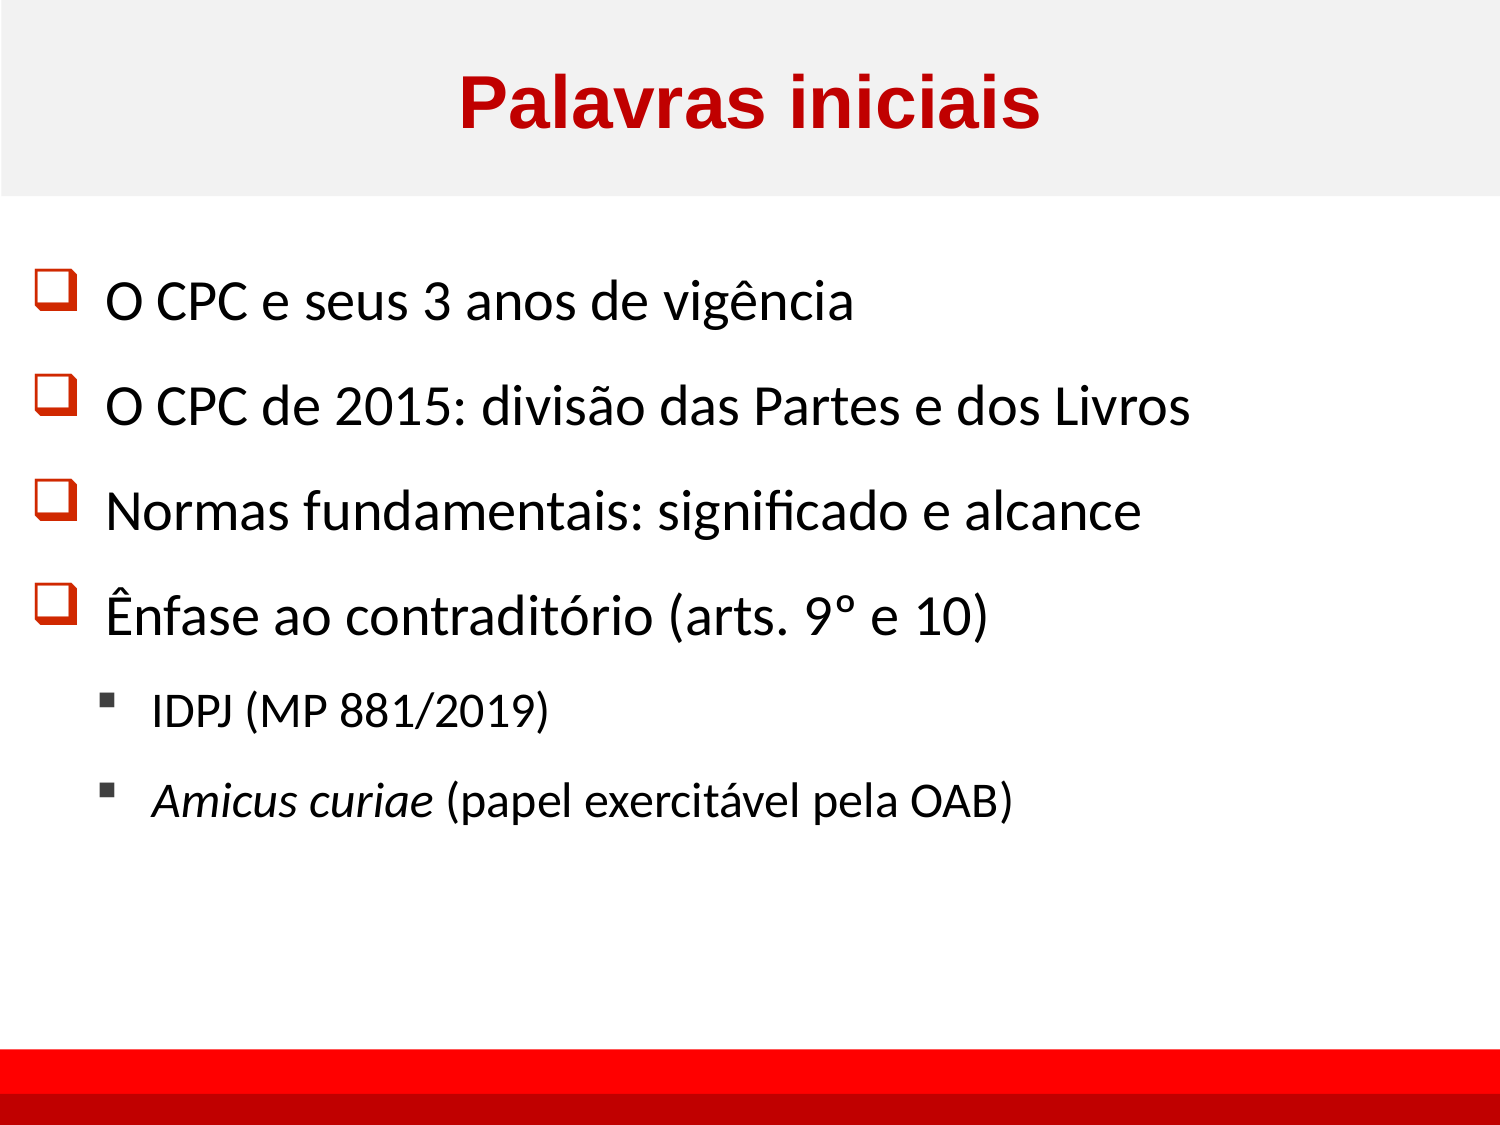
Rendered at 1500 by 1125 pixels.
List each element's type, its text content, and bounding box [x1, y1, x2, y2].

text_box O CPC e seus 3 anos de vigência O CPC de 2015: divisão das Partes e dos Livros Normas fundamentais: significado e alcance Ênfase ao contraditório (arts. 9º e 10) IDPJ (MP 881/2019) Amicus curiae (papel exercitável pela OAB) [5, 219, 1500, 885]
text_box [0, 1047, 1500, 1092]
title Palavras iniciais [1, 0, 1500, 197]
text_box [0, 1092, 1500, 1125]
